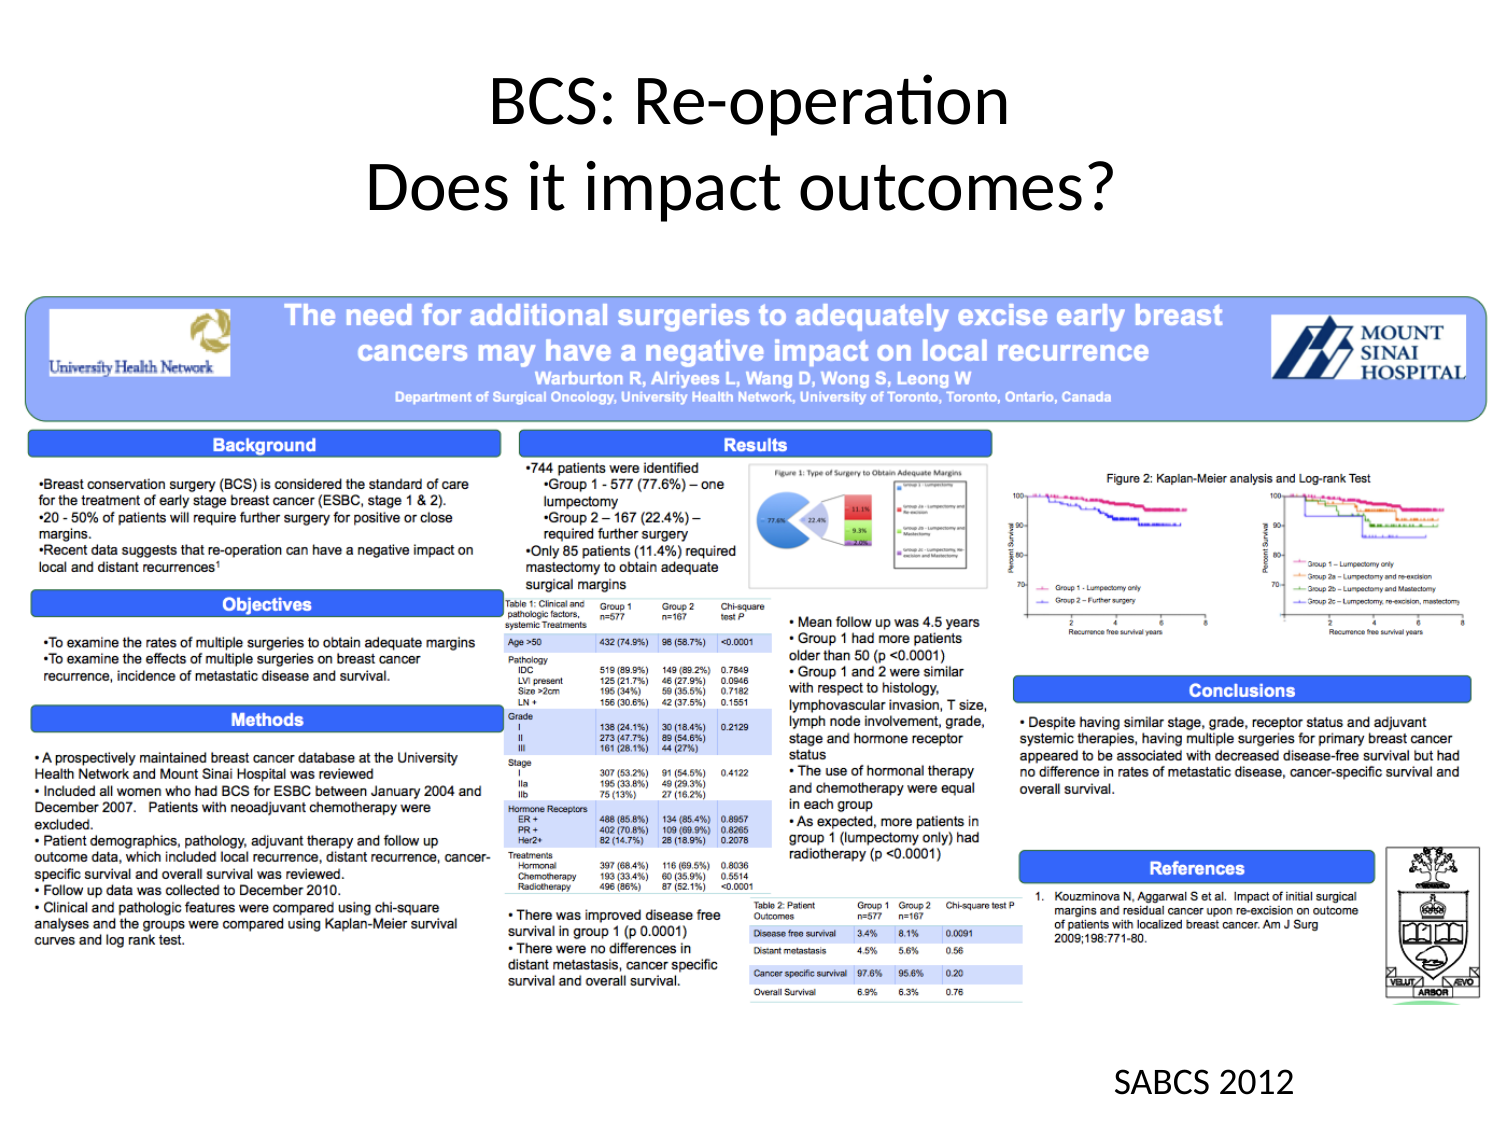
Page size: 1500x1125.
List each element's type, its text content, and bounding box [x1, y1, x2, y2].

text_box SABCS 2012 [1099, 1049, 1425, 1110]
title BCS: Re-operation Does it impact outcomes? [75, 45, 1425, 233]
picture [12, 293, 1492, 1006]
